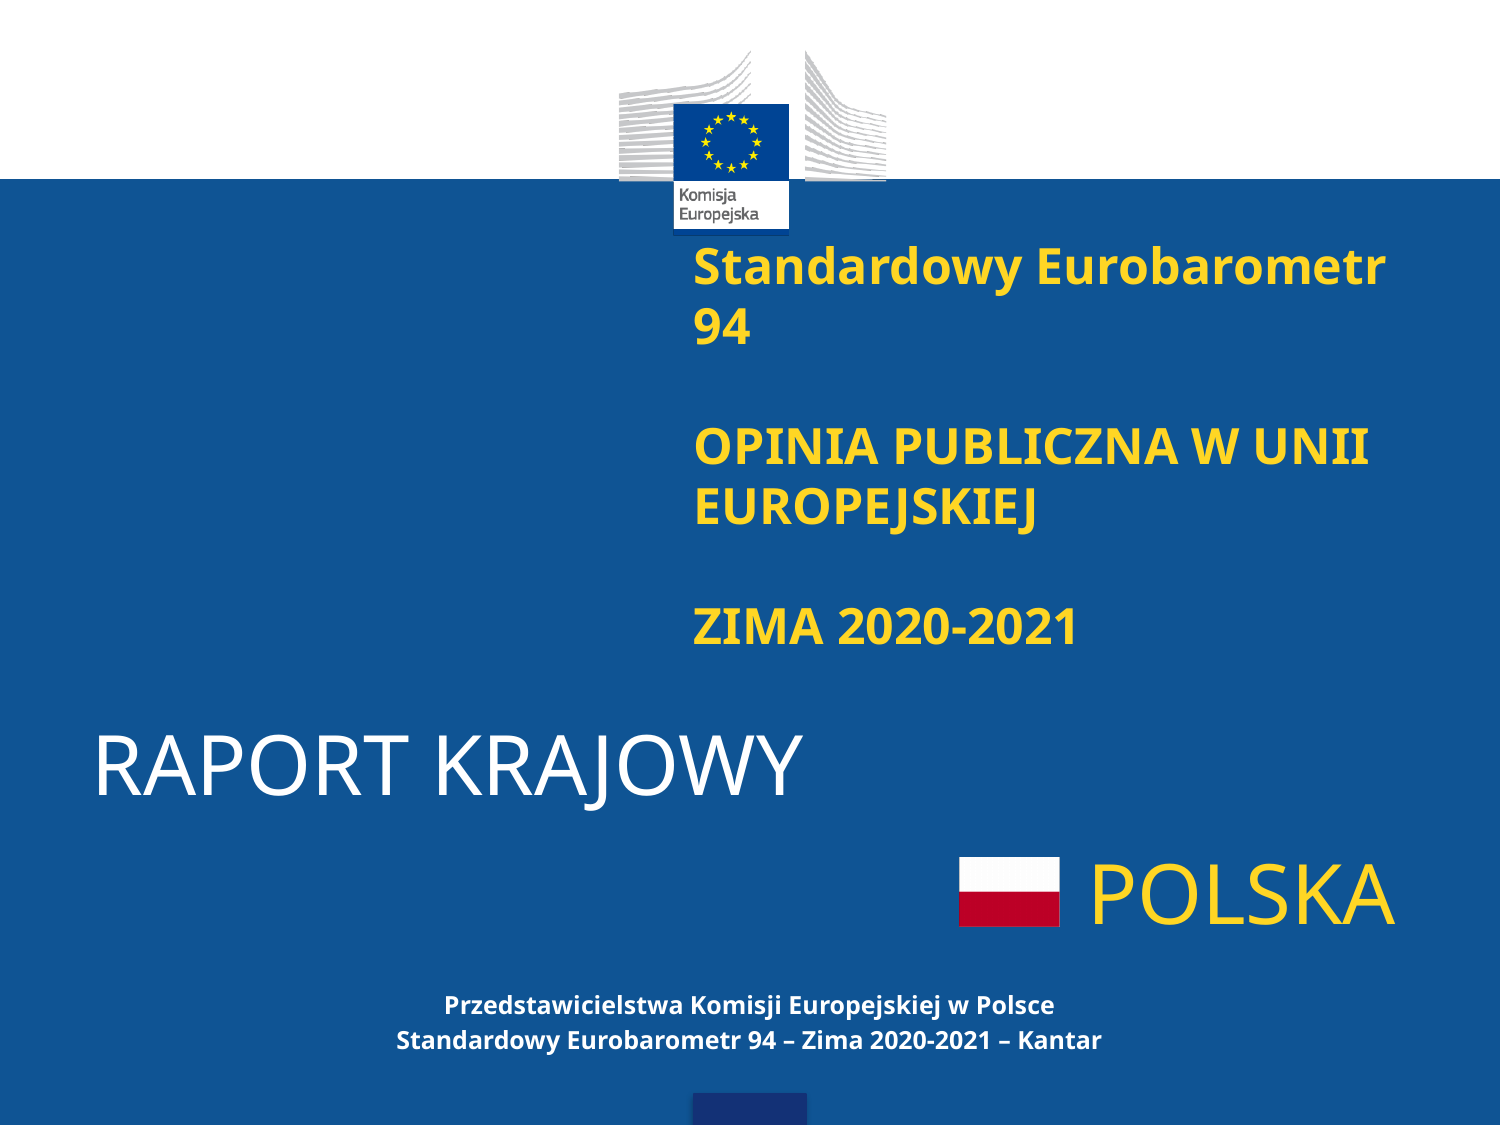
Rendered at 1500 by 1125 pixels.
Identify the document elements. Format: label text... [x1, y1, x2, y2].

title Standardowy Eurobarometr 94 OPINIA PUBLICZNA W UNII EUROPEJSKIEJ ZIMA 2020-2021 [619, 278, 1424, 610]
text_box Przedstawicielstwa Komisji Europejskiej w Polsce Standardowy Eurobarometr 94 – Zima 2020-2021 – Kantar [188, 981, 1311, 1094]
text_box POLSKA [478, 834, 1412, 988]
picture [959, 857, 1061, 928]
list RAPORT KRAJOWY [76, 703, 1011, 858]
